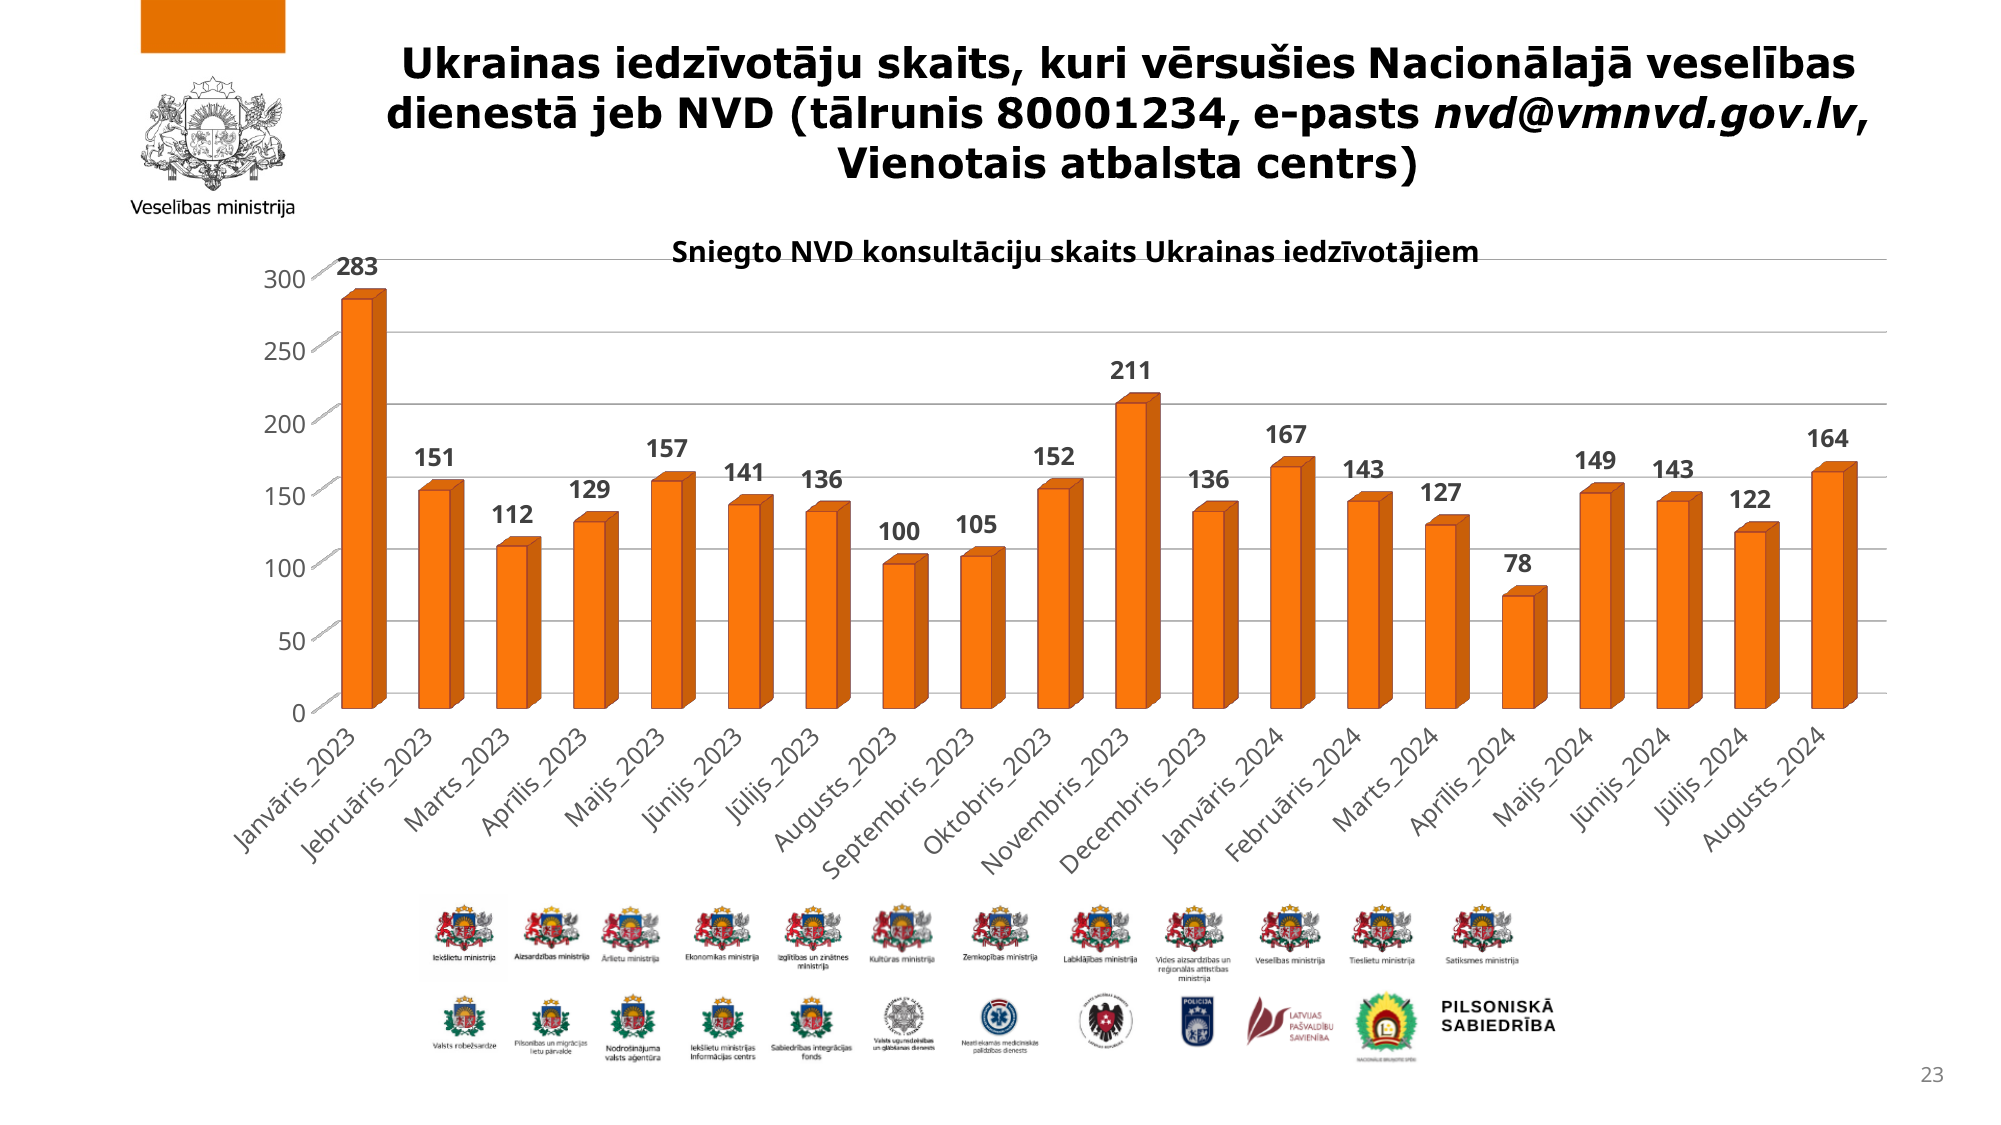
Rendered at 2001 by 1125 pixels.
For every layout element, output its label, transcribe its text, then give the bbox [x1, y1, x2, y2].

text_box 23 [1905, 1054, 2000, 1094]
picture [0, 0, 2001, 1125]
chart [199, 236, 1908, 928]
